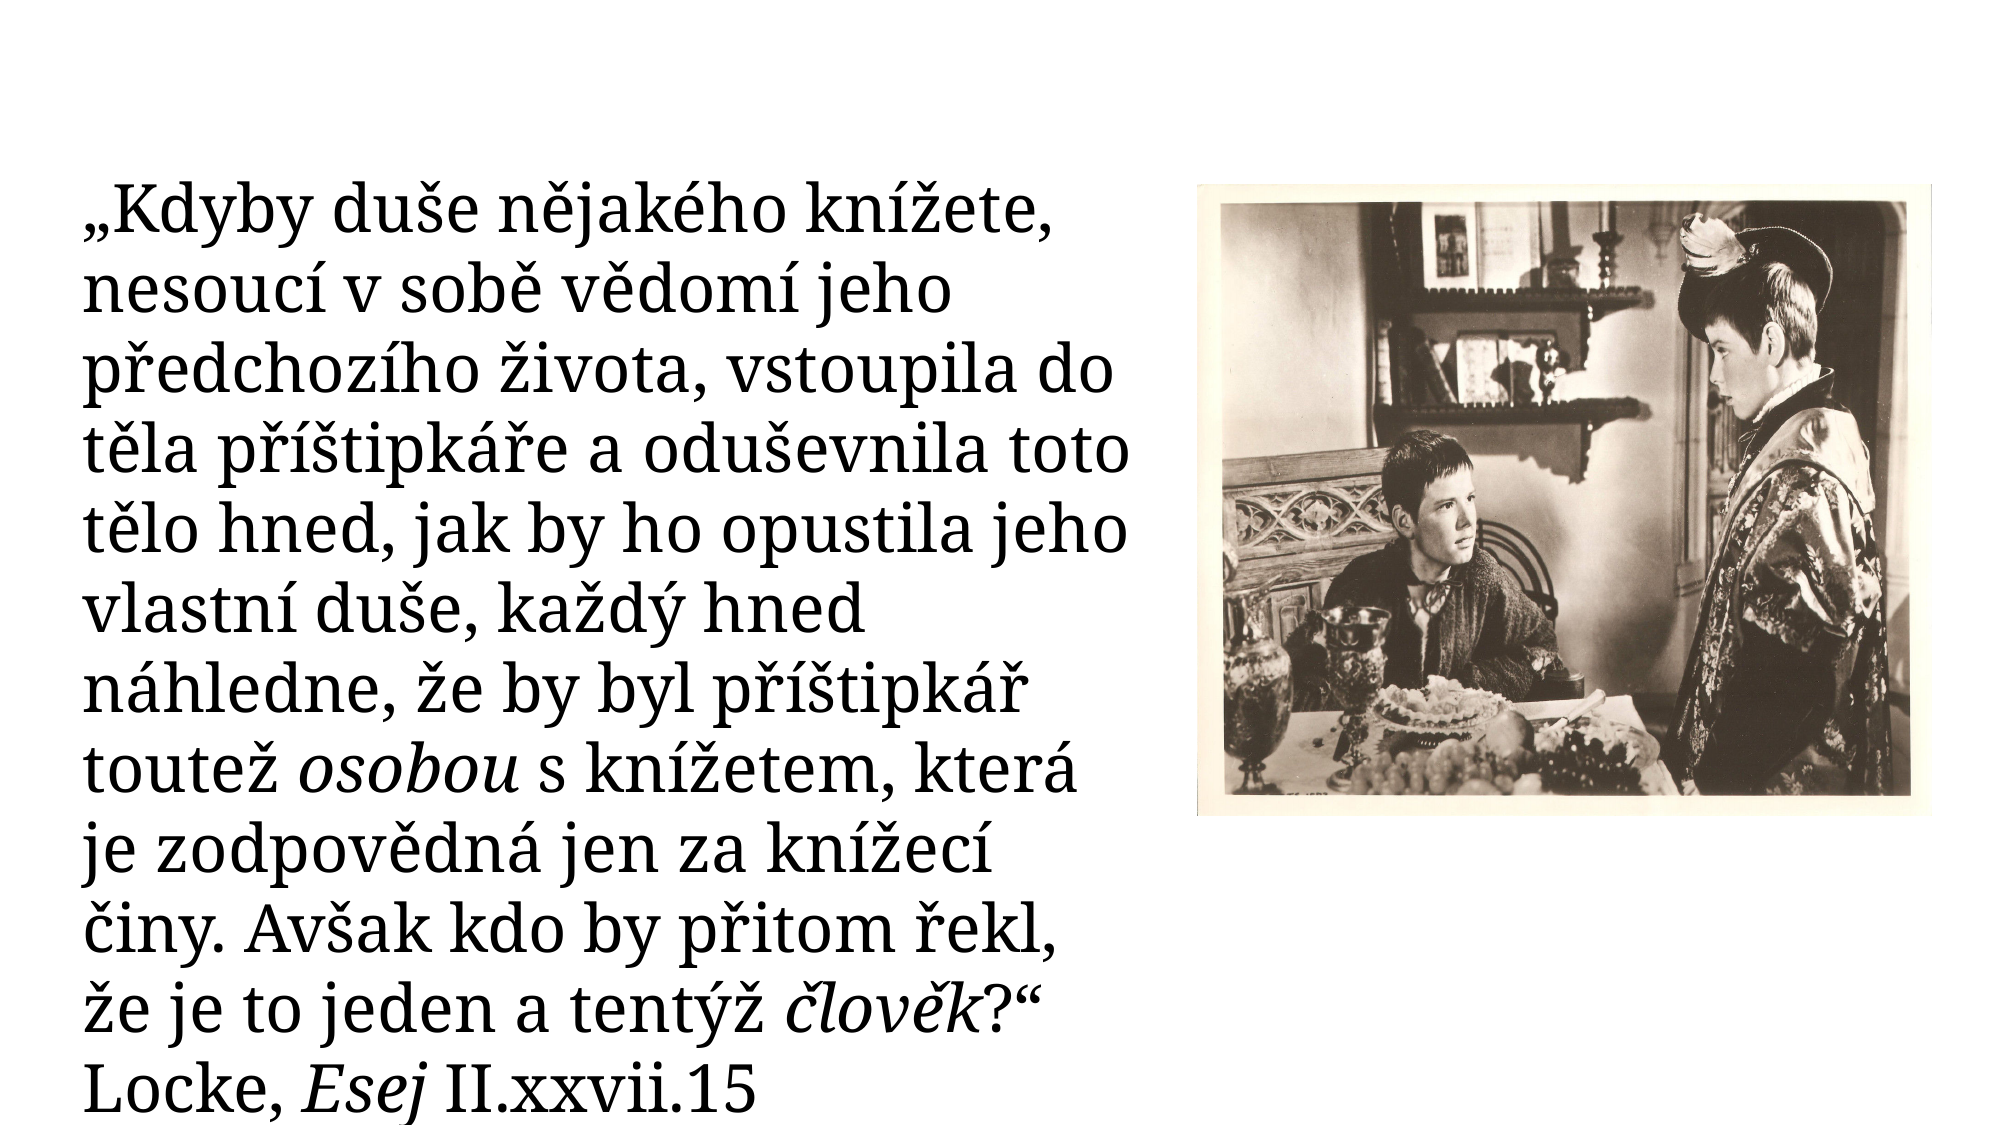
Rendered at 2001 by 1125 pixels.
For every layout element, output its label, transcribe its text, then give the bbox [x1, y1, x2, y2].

picture [1197, 184, 1932, 816]
text_box „Kdyby duše nějakého knížete, nesoucí v sobě vědomí jeho předchozího života, vstoupila do těla příštipkáře a oduševnila toto tělo hned, jak by ho opustila jeho vlastní duše, každý hned náhledne, že by byl příštipkář toutež osobou s knížetem, která je zodpovědná jen za knížecí činy. Avšak kdo by přitom řekl, že je to jeden a tentýž člověk?“ Locke, Esej II.xxvii.15 [67, 158, 1155, 1125]
